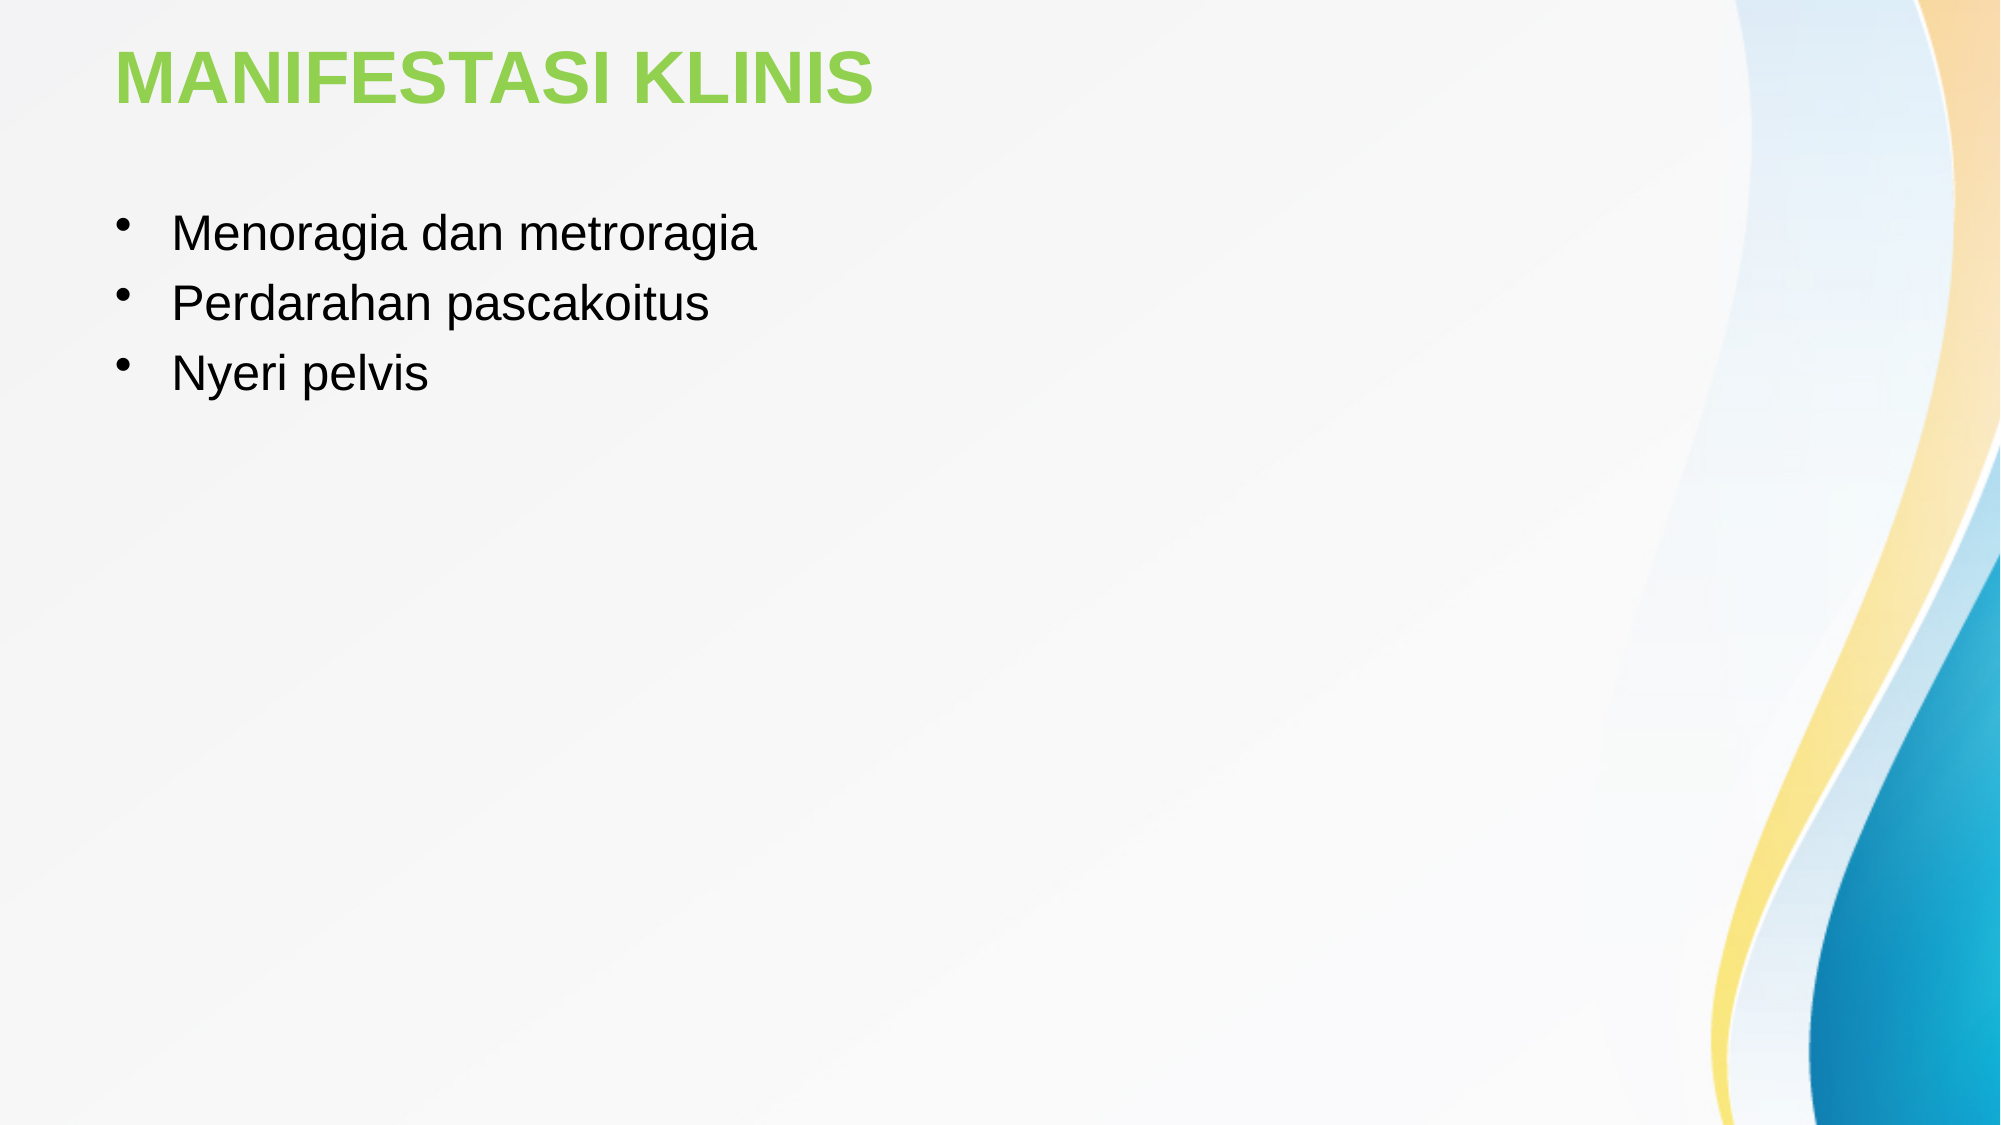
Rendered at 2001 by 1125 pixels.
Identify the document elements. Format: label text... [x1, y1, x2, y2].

title Manifestasi klinis [99, 30, 1901, 127]
picture [0, 0, 2001, 1125]
list Menoragia dan metroragia Perdarahan pascakoitus Nyeri pelvis [99, 192, 1901, 1006]
